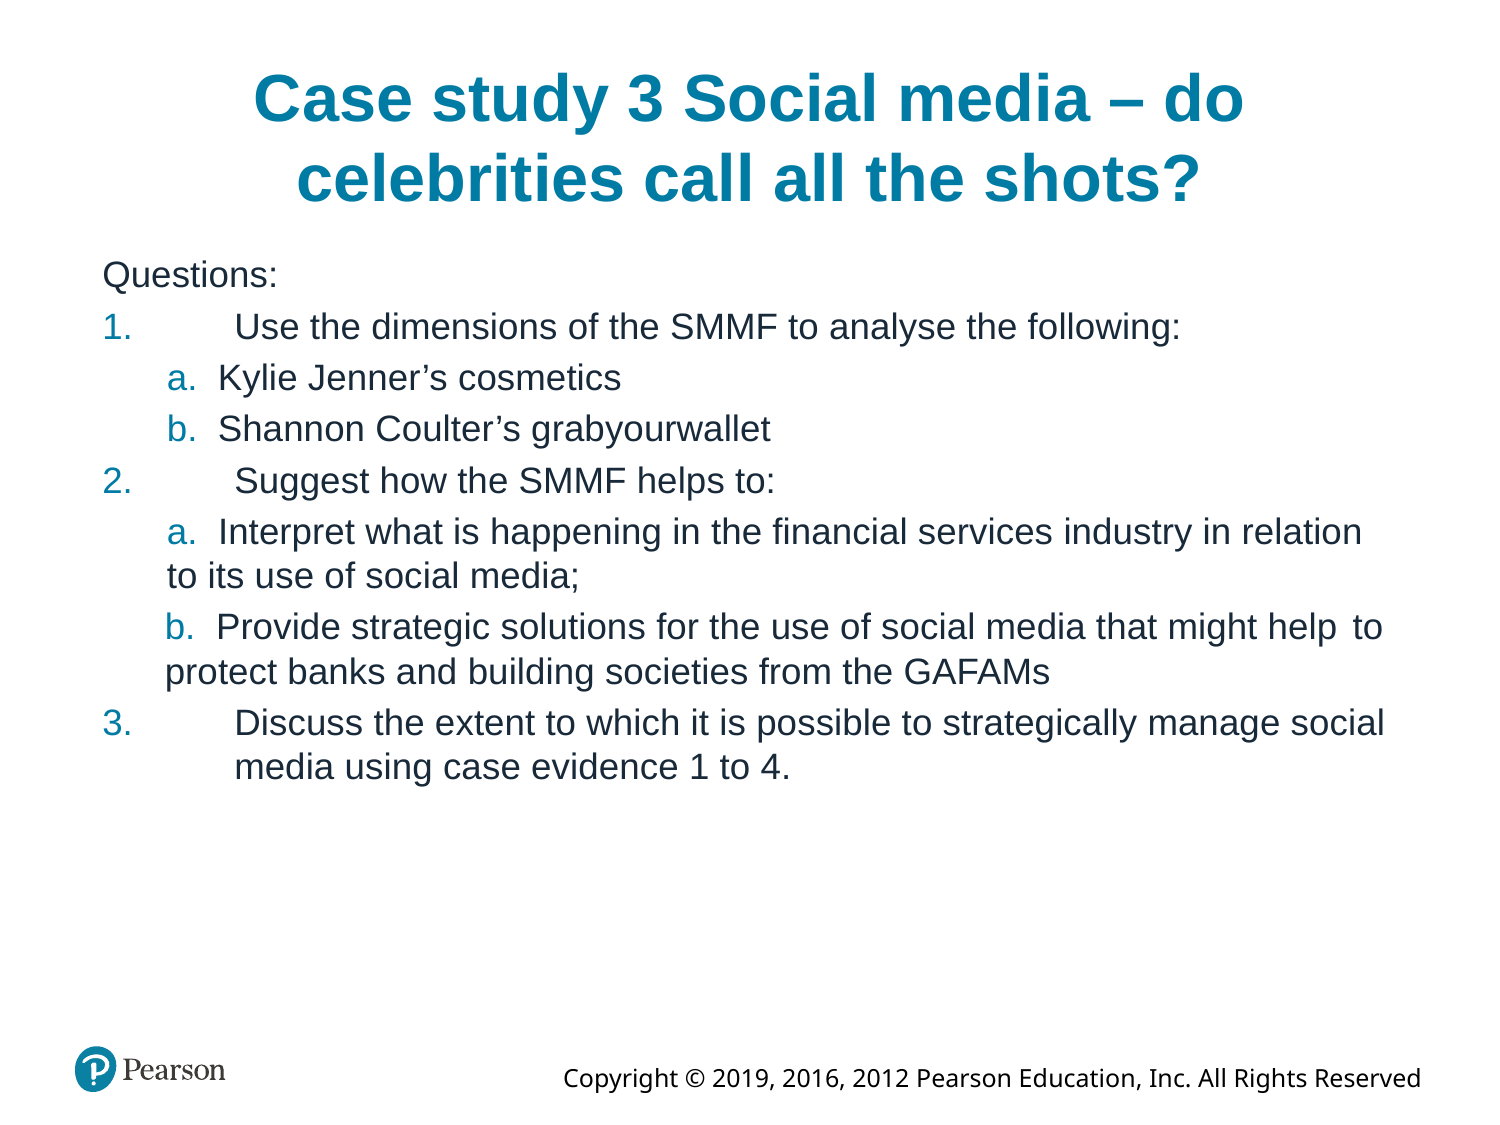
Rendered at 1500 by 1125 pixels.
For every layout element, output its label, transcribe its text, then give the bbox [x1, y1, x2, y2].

title Case study 3 Social media – do celebrities call all the shots? [192, 40, 1308, 229]
list Questions: 1. Use the dimensions of the SMMF to analyse the following: a. Kylie Jenner’s cosmetics b. Shannon Coulter’s grabyourwallet 2. Suggest how the SMMF helps to: a. Interpret what is happening in the financial services industry in relation to its use of social media; b. Provide strategic solutions for the use of social media that might help to protect banks and building societies from the GAFAMs 3. Discuss the extent to which it is possible to strategically manage social media using case evidence 1 to 4. [87, 243, 1483, 799]
